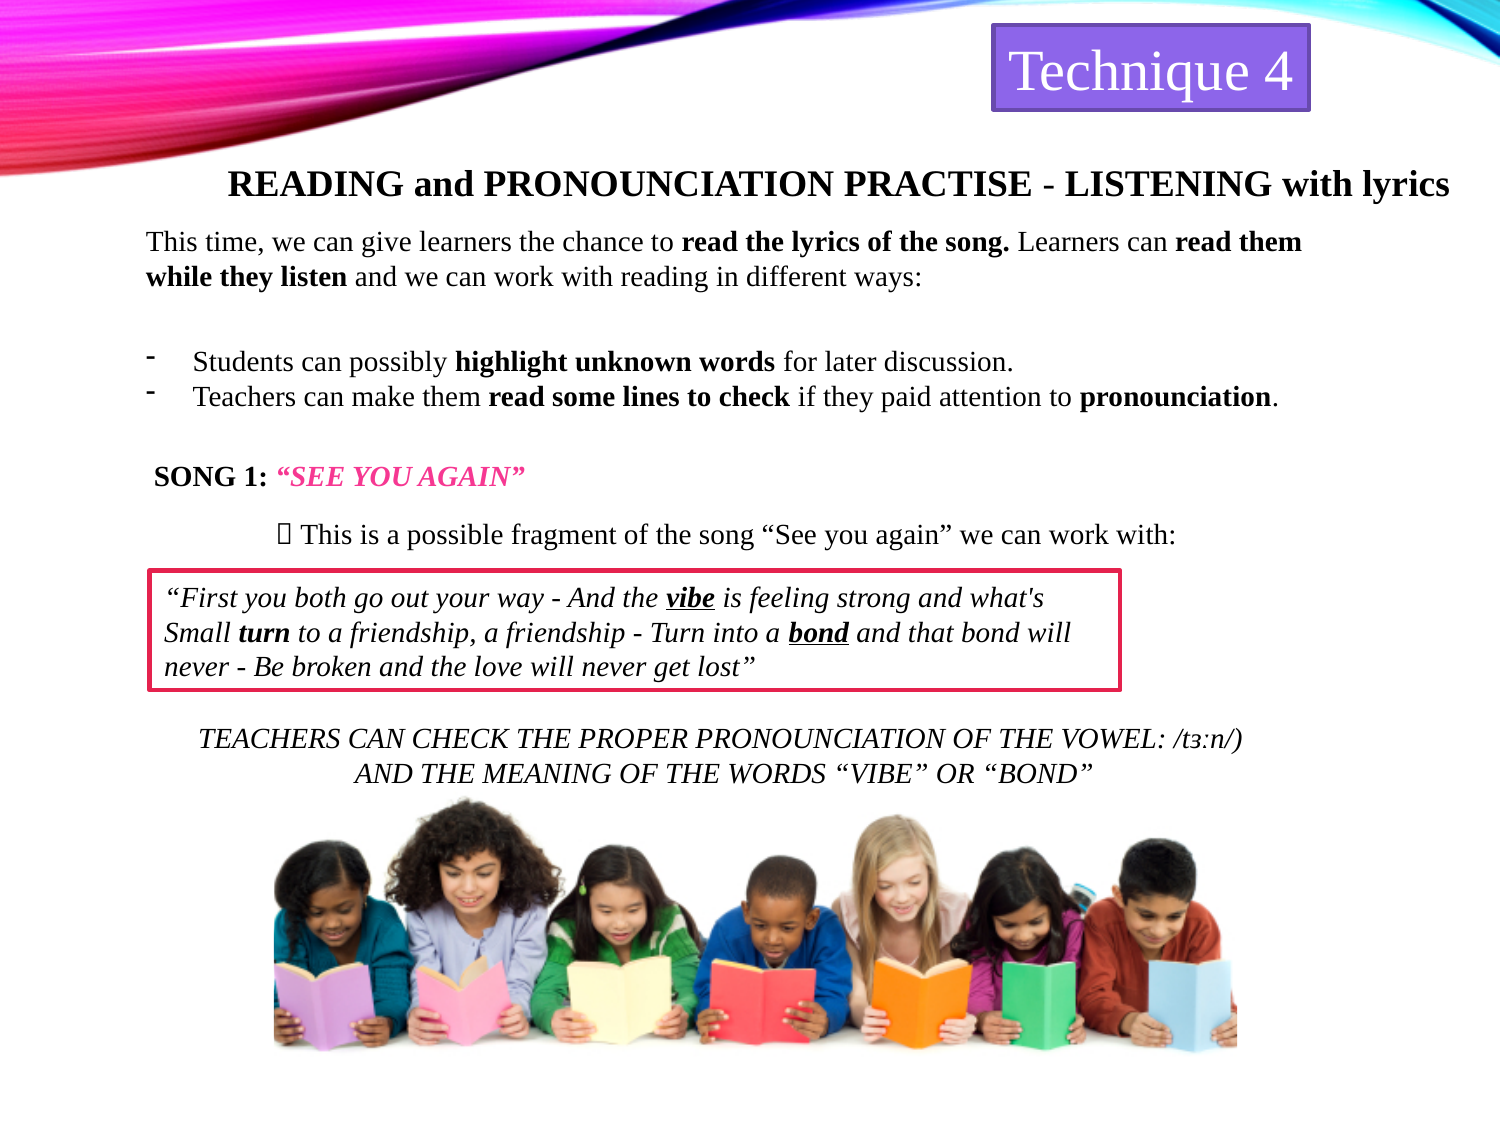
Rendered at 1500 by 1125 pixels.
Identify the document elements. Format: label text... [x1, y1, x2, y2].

text_box This time, we can give learners the chance to read the lyrics of the song. Learners can read them while they listen and we can work with reading in different ways: [130, 214, 1326, 335]
text_box “First you both go out your way - And the vibe is feeling strong and what's Small turn to a friendship, a friendship - Turn into a bond and that bond will never - Be broken and the love will never get lost” [147, 568, 1122, 692]
text_box SONG 1: “SEE YOU AGAIN” [138, 450, 548, 500]
picture [273, 791, 1238, 1058]
text_box Students can possibly highlight unknown words for later discussion. Teachers can make them read some lines to check if they paid attention to pronounciation. [130, 335, 1402, 420]
text_box READING and PRONOUNCIATION PRACTISE - LISTENING with lyrics [212, 151, 1466, 246]
text_box Technique 4 [991, 23, 1311, 112]
text_box  This is a possible fragment of the song “See you again” we can work with: [260, 507, 1193, 558]
text_box TEACHERS CAN CHECK THE PROPER PRONOUNCIATION OF THE VOWEL: /tɜːn/) AND THE MEANING OF THE WORDS “VIBE” OR “BOND” [146, 712, 1303, 797]
picture [0, 0, 1500, 178]
